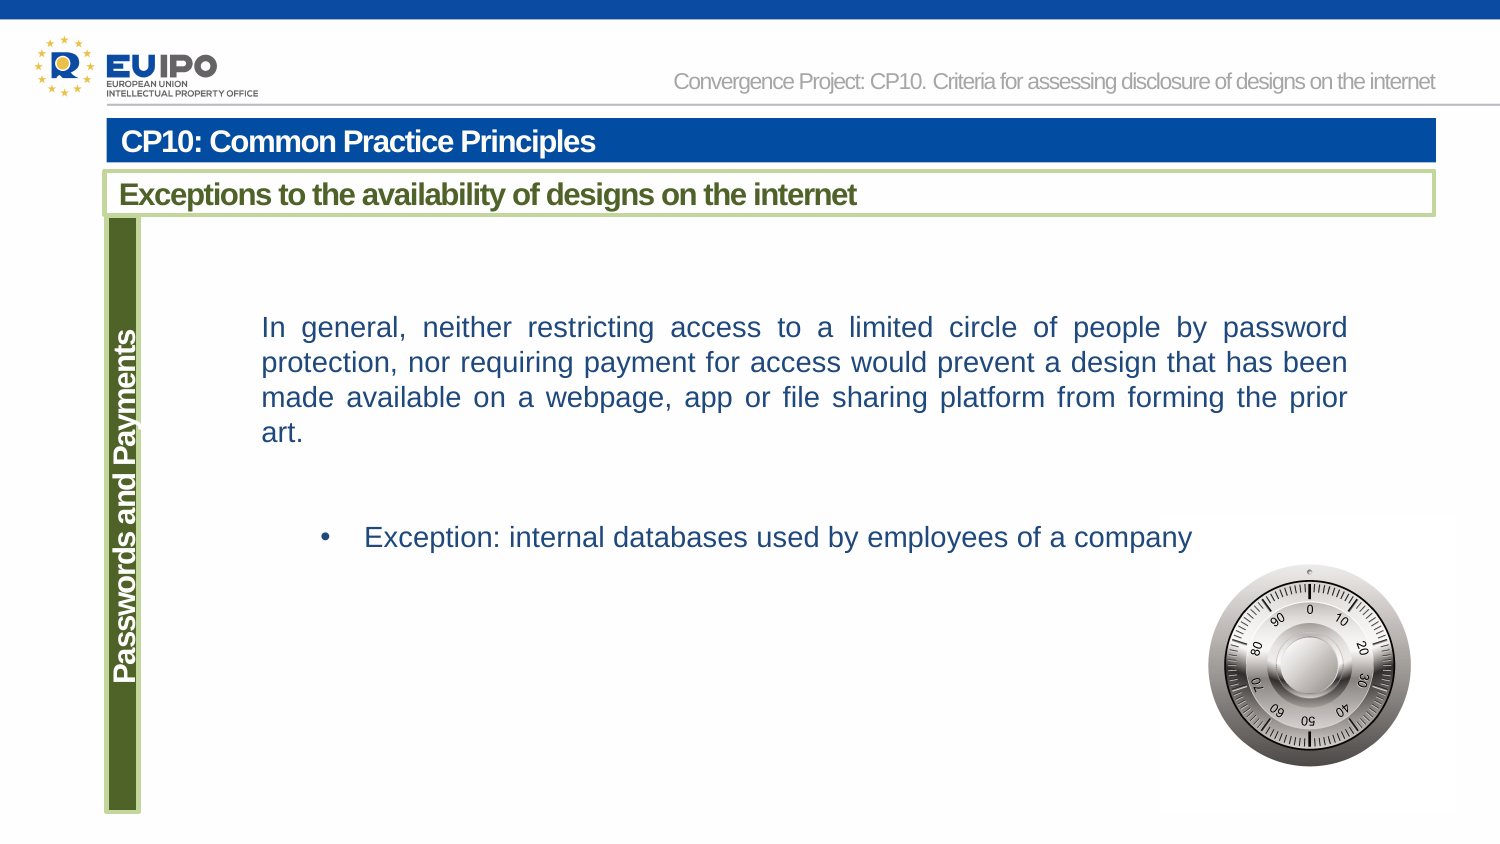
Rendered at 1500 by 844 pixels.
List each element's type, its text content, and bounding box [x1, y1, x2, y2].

text_box CP10: Common Practice Principles [106, 118, 1436, 163]
picture [0, 0, 1500, 844]
text_box Convergence Project: CP10. Criteria for assessing disclosure of designs on the internet [175, 44, 1437, 117]
text_box Passwords and Payments [106, 215, 139, 812]
text_box Exceptions to the availability of designs on the internet [104, 170, 1435, 216]
text_box In general, neither restricting access to a limited circle of people by password protection, nor requiring payment for access would prevent a design that has been made available on a webpage, app or file sharing platform from forming the prior art. Exception: internal databases used by employees of a company [246, 301, 1365, 614]
